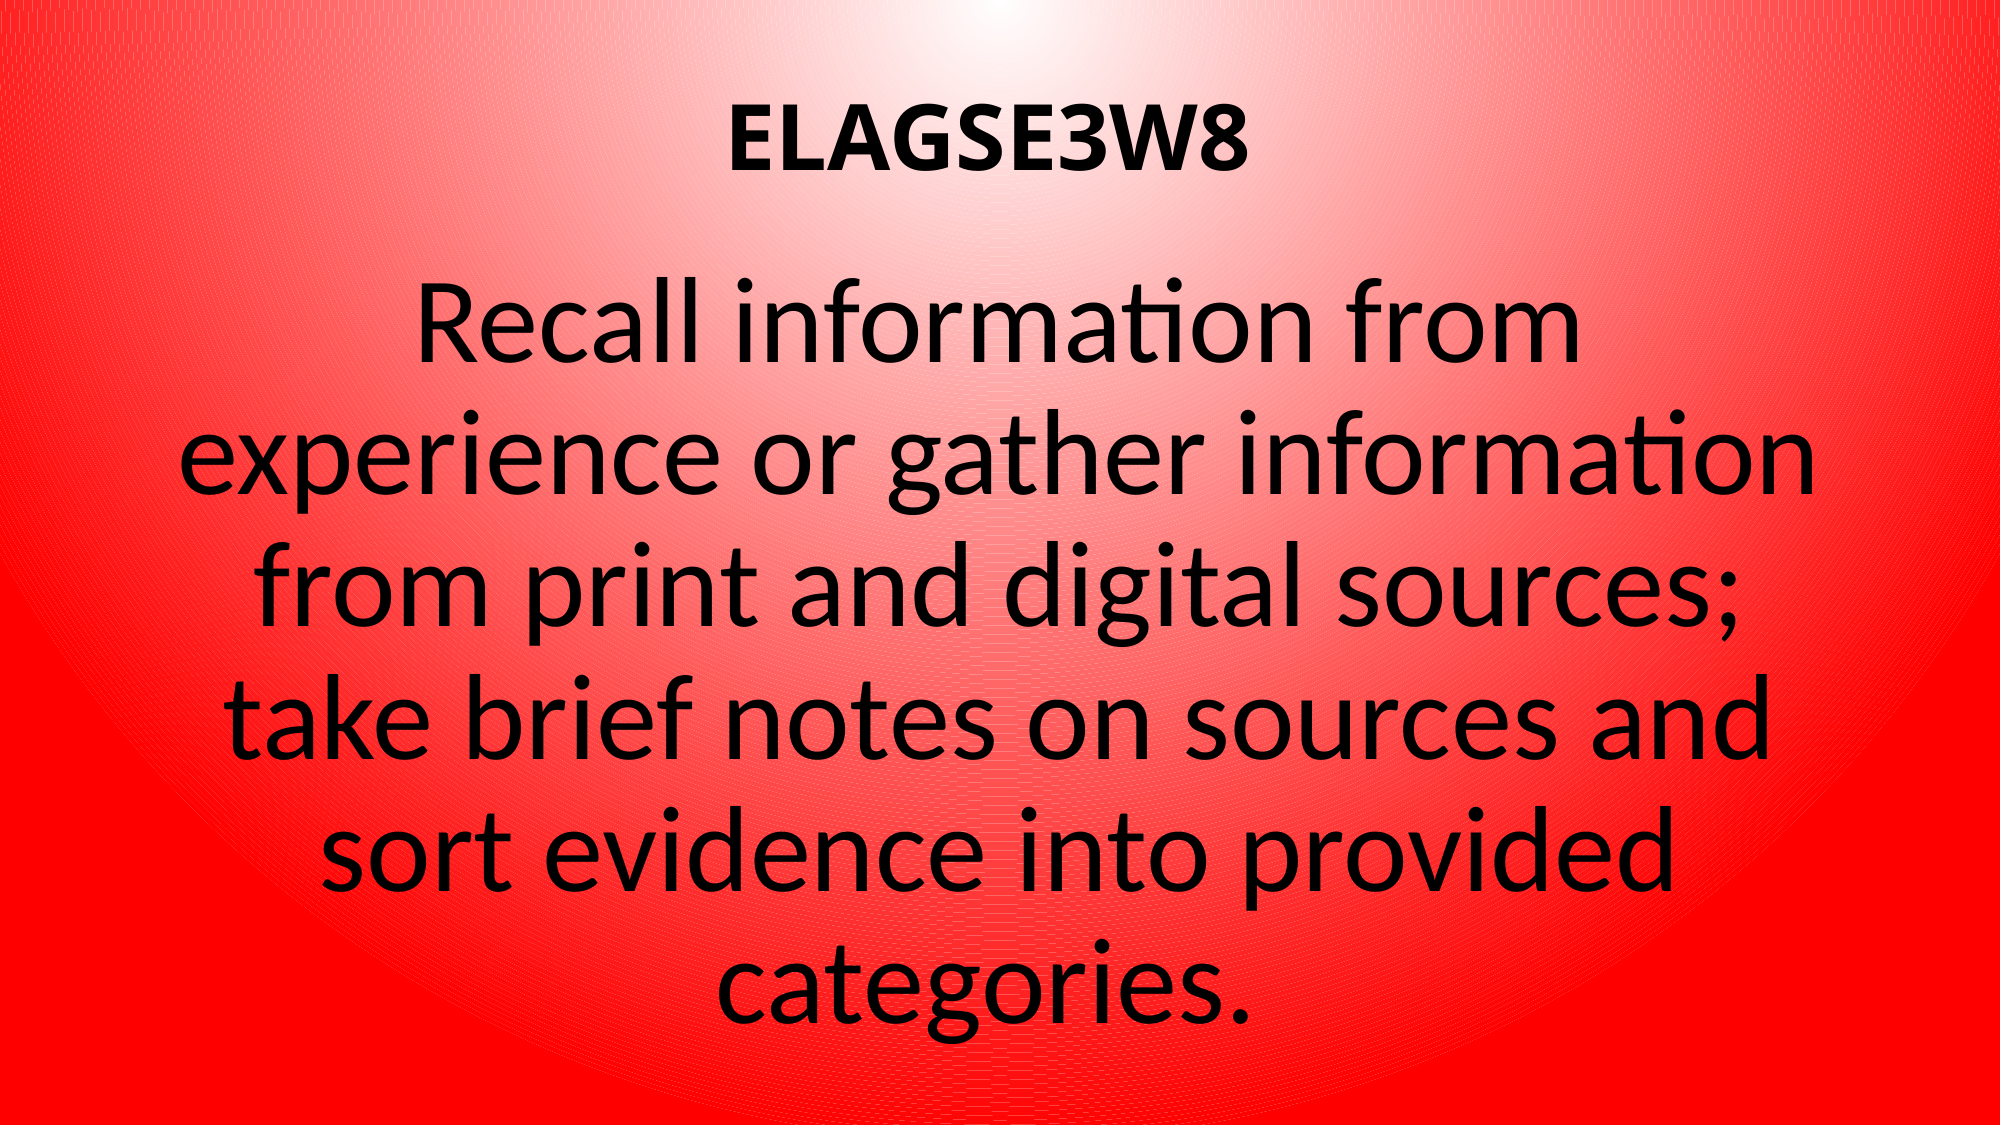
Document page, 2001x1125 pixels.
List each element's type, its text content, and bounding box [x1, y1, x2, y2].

list Recall information from experience or gather information from print and digital sources; take brief notes on sources and sort evidence into provided categories. [137, 249, 1863, 1062]
title ELAGSE3W8 [137, 31, 1863, 249]
